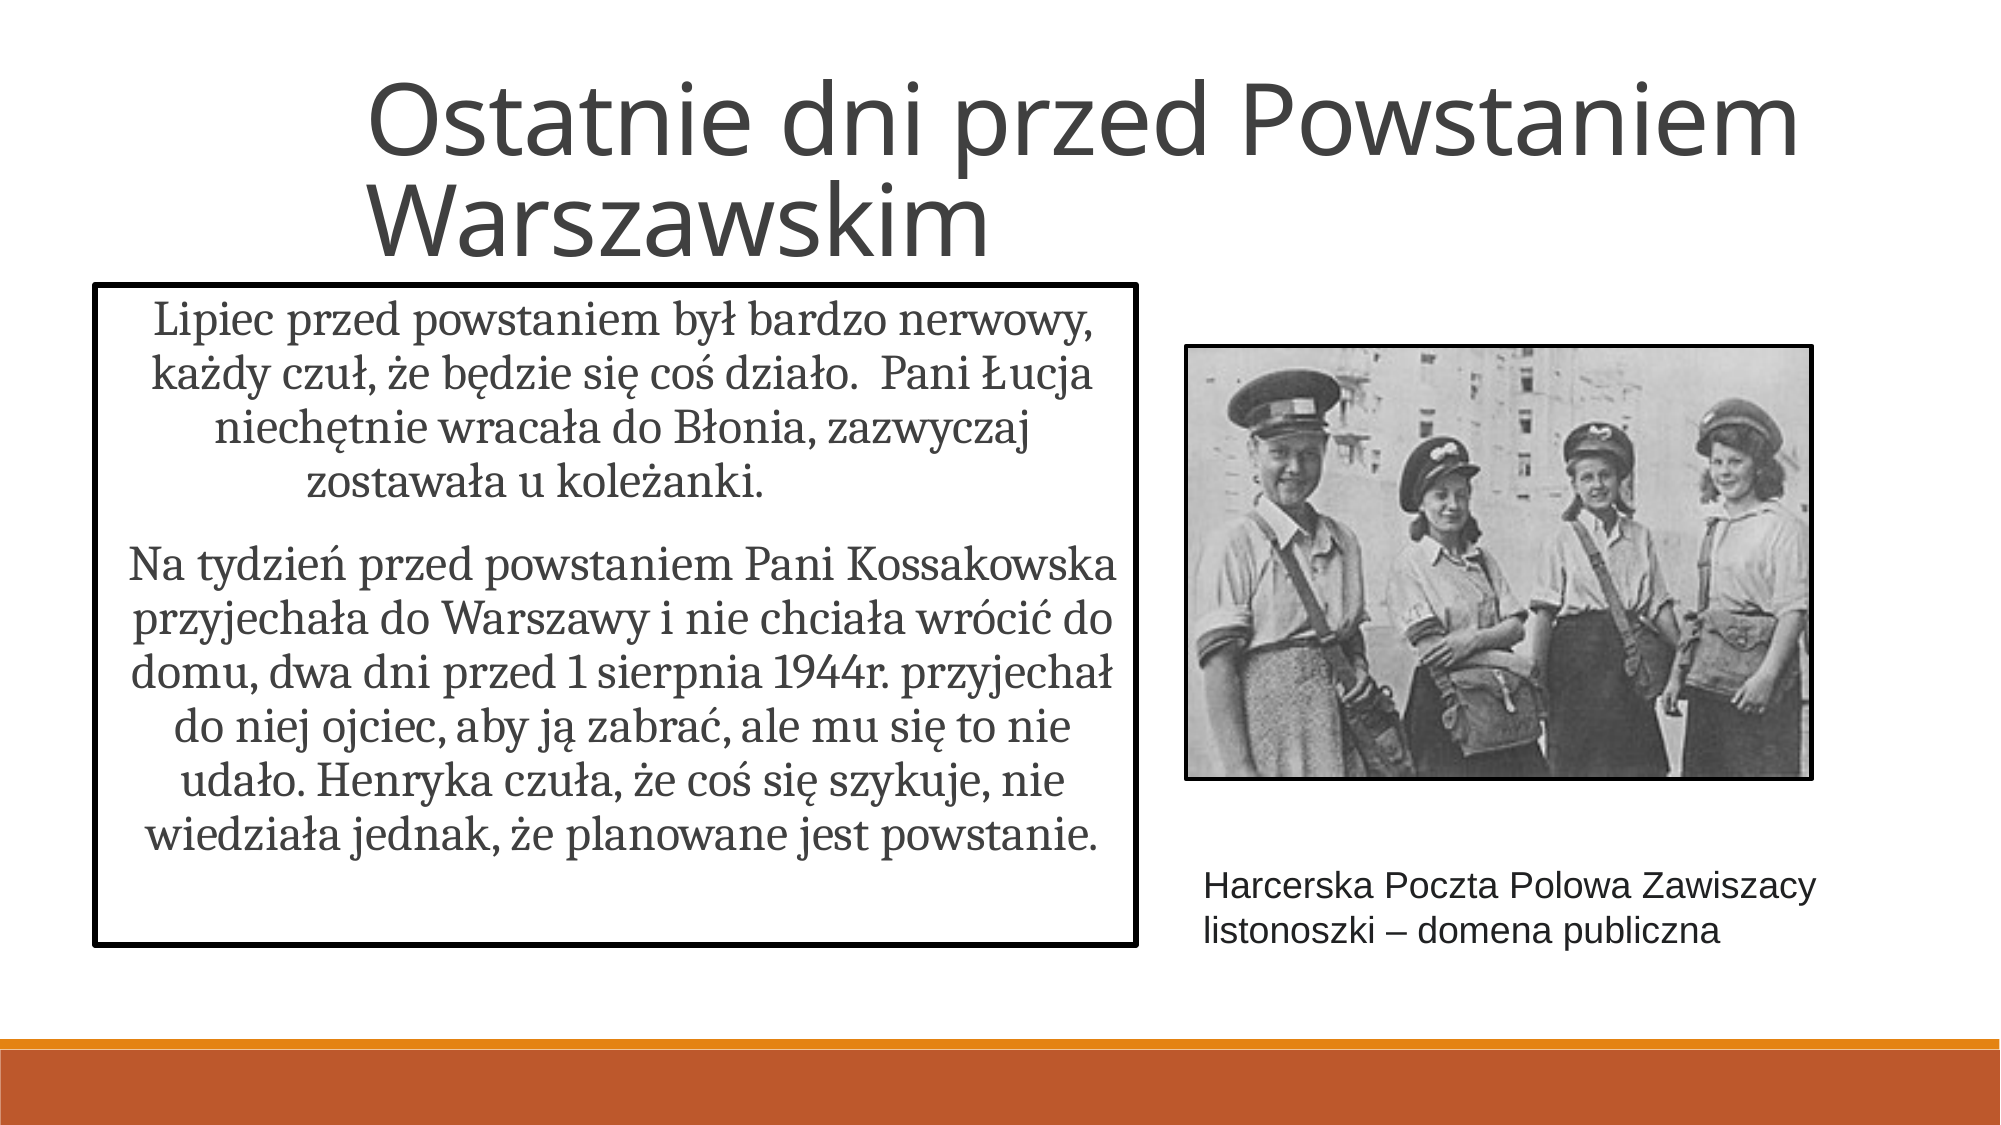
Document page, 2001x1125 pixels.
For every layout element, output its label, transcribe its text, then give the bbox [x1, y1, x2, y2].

text_box Harcerska Poczta Polowa Zawiszacy listonoszki – domena publiczna [1188, 853, 1905, 959]
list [1187, 347, 1810, 778]
list Lipiec przed powstaniem był bardzo nerwowy, każdy czuł, że będzie się coś działo. Pani Łucja niechętnie wracała do Błonia, zazwyczaj zostawała u koleżanki. Na tydzień przed powstaniem Pani Kossakowska przyjechała do Warszawy i nie chciała wrócić do domu, dwa dni przed 1 sierpnia 1944r. przyjechał do niej ojciec, aby ją zabrać, ale mu się to nie udało. Henryka czuła, że coś się szykuje, nie wiedziała jednak, że planowane jest powstanie. [95, 284, 1136, 945]
title Ostatnie dni przed Powstaniem Warszawskim [350, 47, 2000, 285]
